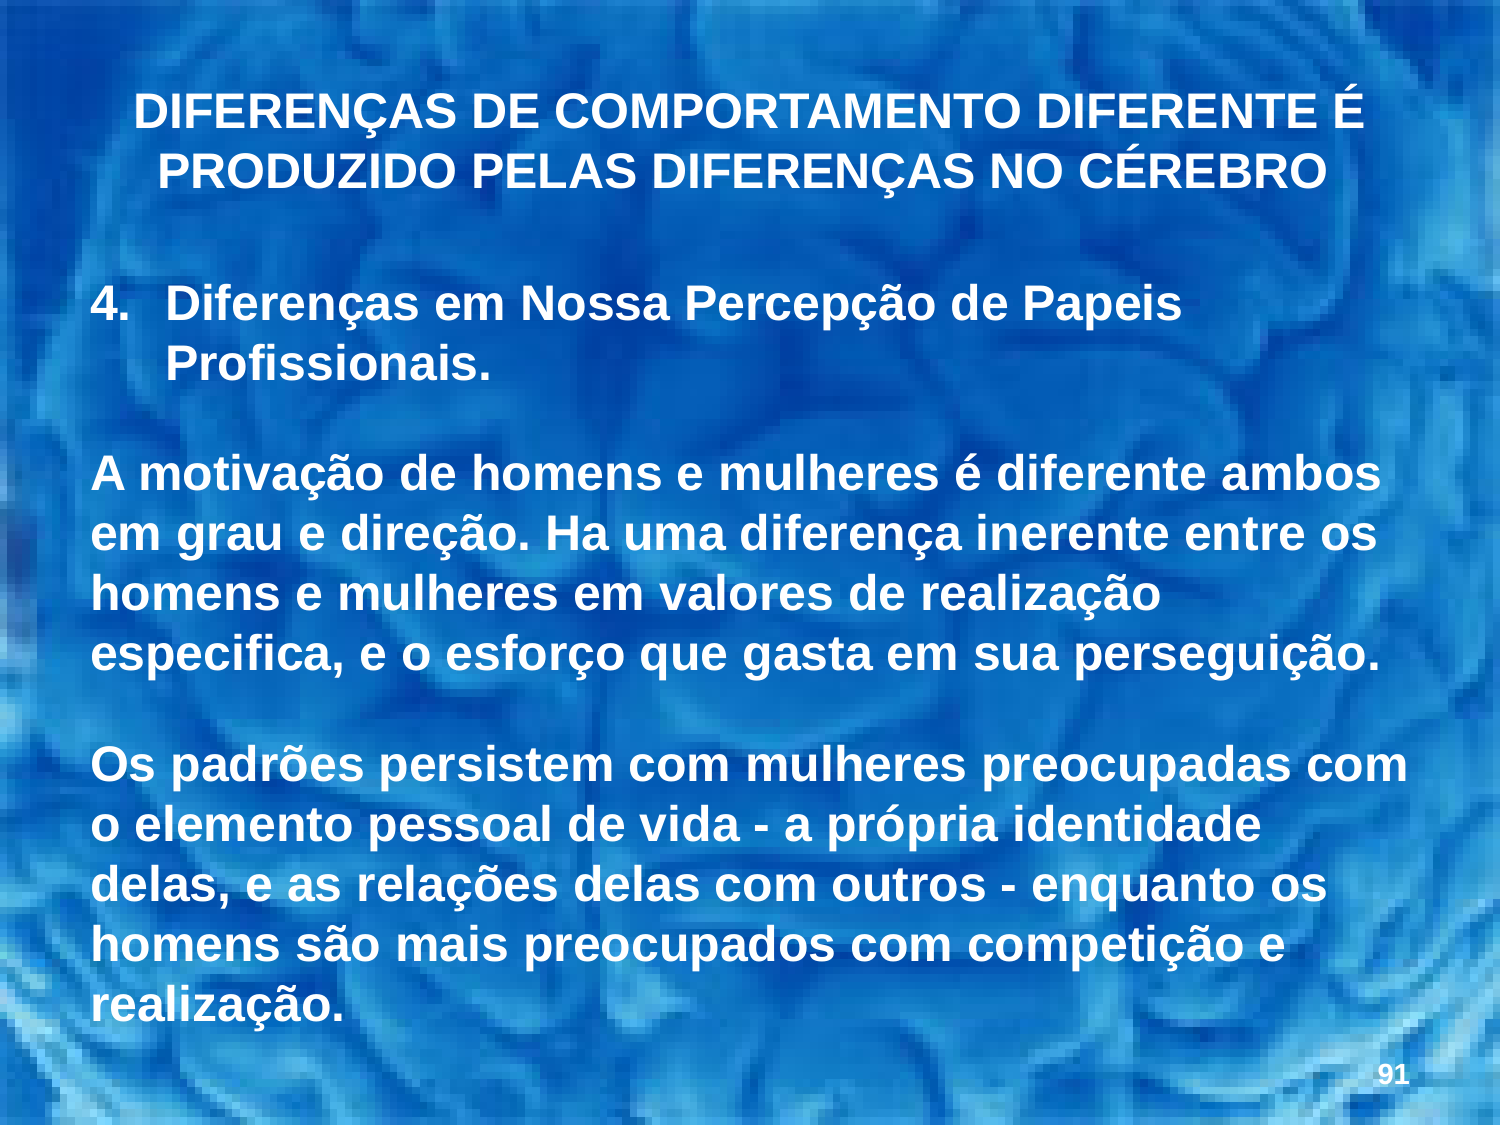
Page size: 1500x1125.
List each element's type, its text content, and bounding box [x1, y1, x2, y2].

list Diferenças em Nossa Percepção de Papeis Profissionais. A motivação de homens e mulheres é diferente ambos em grau e direção. Ha uma diferença inerente entre os homens e mulheres em valores de realização especifica, e o esforço que gasta em sua perseguição. Os padrões persistem com mulheres preocupadas com o elemento pessoal de vida - a própria identidade delas, e as relações delas com outros - enquanto os homens são mais preocupados com competição e realização. [75, 262, 1425, 1125]
title DIFERENÇAS DE COMPORTAMENTO DIFERENTE É PRODUZIDO PELAS DIFERENÇAS NO CÉREBRO [75, 45, 1425, 233]
slide_number 91 [1074, 1042, 1425, 1103]
picture [0, 0, 1500, 1125]
